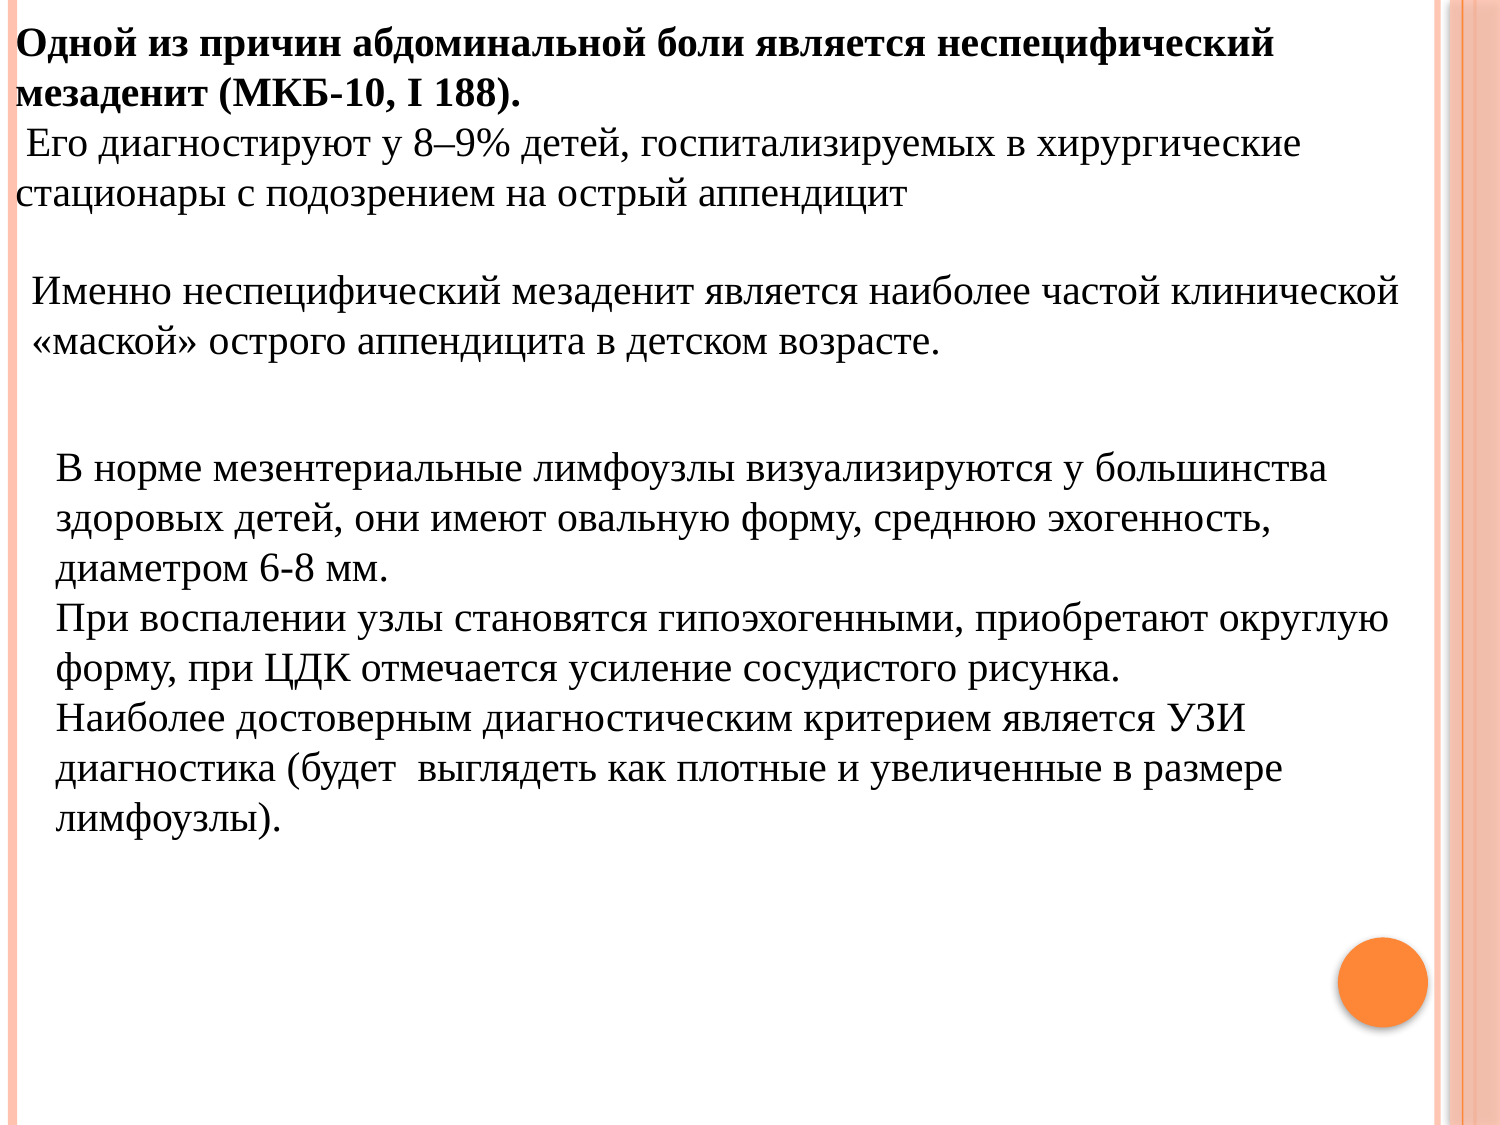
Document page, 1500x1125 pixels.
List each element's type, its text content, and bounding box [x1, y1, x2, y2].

text_box В норме мезентериальные лимфоузлы визуализируются у большинства здоровых детей, они имеют овальную форму, среднюю эхогенность, диаметром 6-8 мм. При воспалении узлы становятся гипоэхогенными, приобретают округлую форму, при ЦДК отмечается усиление сосудистого рисунка. Наиболее достоверным диагностическим критерием является УЗИ диагностика (будет выглядеть как плотные и увеличенные в размере лимфоузлы). [40, 432, 1459, 898]
text_box Одной из причин абдоминальной боли является неспецифический мезаденит (МКБ-10, I 188). Его диагностируют у 8–9% детей, госпитализируемых в хирургические стационары с подозрением на острый аппендицит [0, 7, 1469, 223]
text_box Именно неспецифический мезаденит является наиболее частой клинической «маской» острого аппендицита в детском возрасте. [16, 255, 1464, 371]
